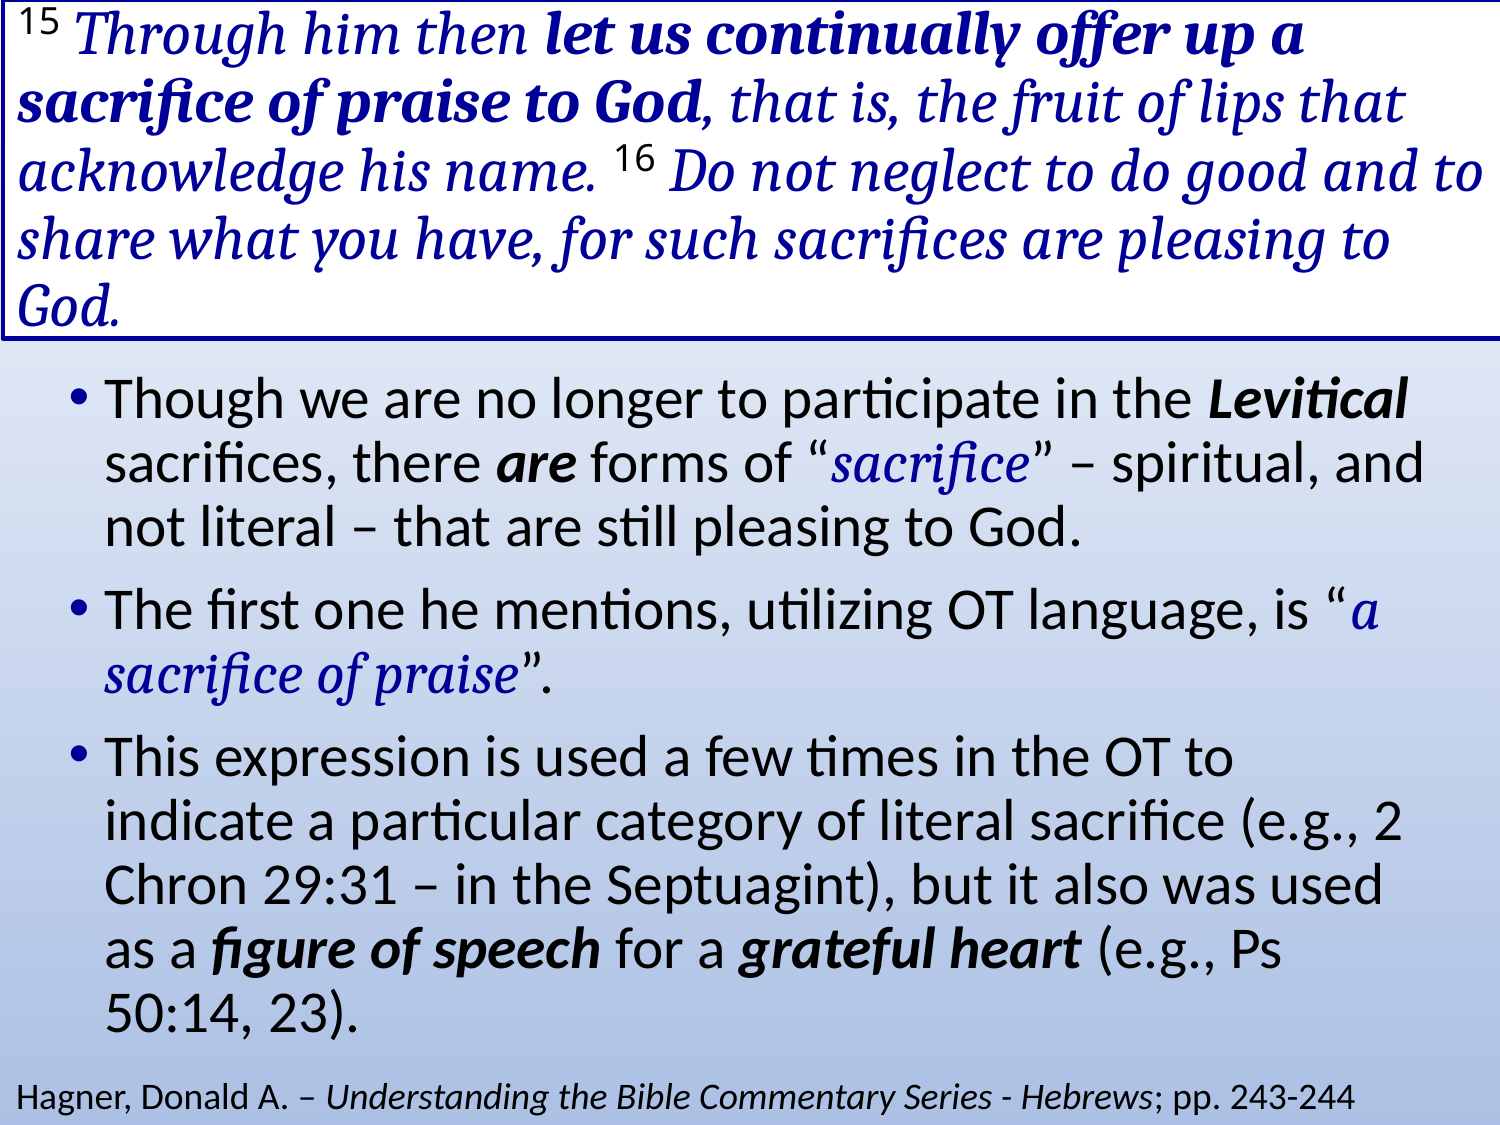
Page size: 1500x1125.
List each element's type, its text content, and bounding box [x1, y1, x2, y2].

title 15 Through him then let us continually offer up a sacrifice of praise to God, that is, the fruit of lips that acknowledge his name. 16 Do not neglect to do good and to share what you have, for such sacrifices are pleasing to God. [2, 0, 1500, 339]
text_box Hagner, Donald A. – Understanding the Bible Commentary Series - Hebrews; pp. 243-244 [1, 1064, 1500, 1125]
list Though we are no longer to participate in the Levitical sacrifices, there are forms of “sacrifice” – spiritual, and not literal – that are still pleasing to God. The first one he mentions, utilizing OT language, is “a sacrifice of praise”. This expression is used a few times in the OT to indicate a particular category of literal sacrifice (e.g., 2 Chron 29:31 – in the Septuagint), but it also was used as a figure of speech for a grateful heart (e.g., Ps 50:14, 23). [53, 359, 1450, 1054]
